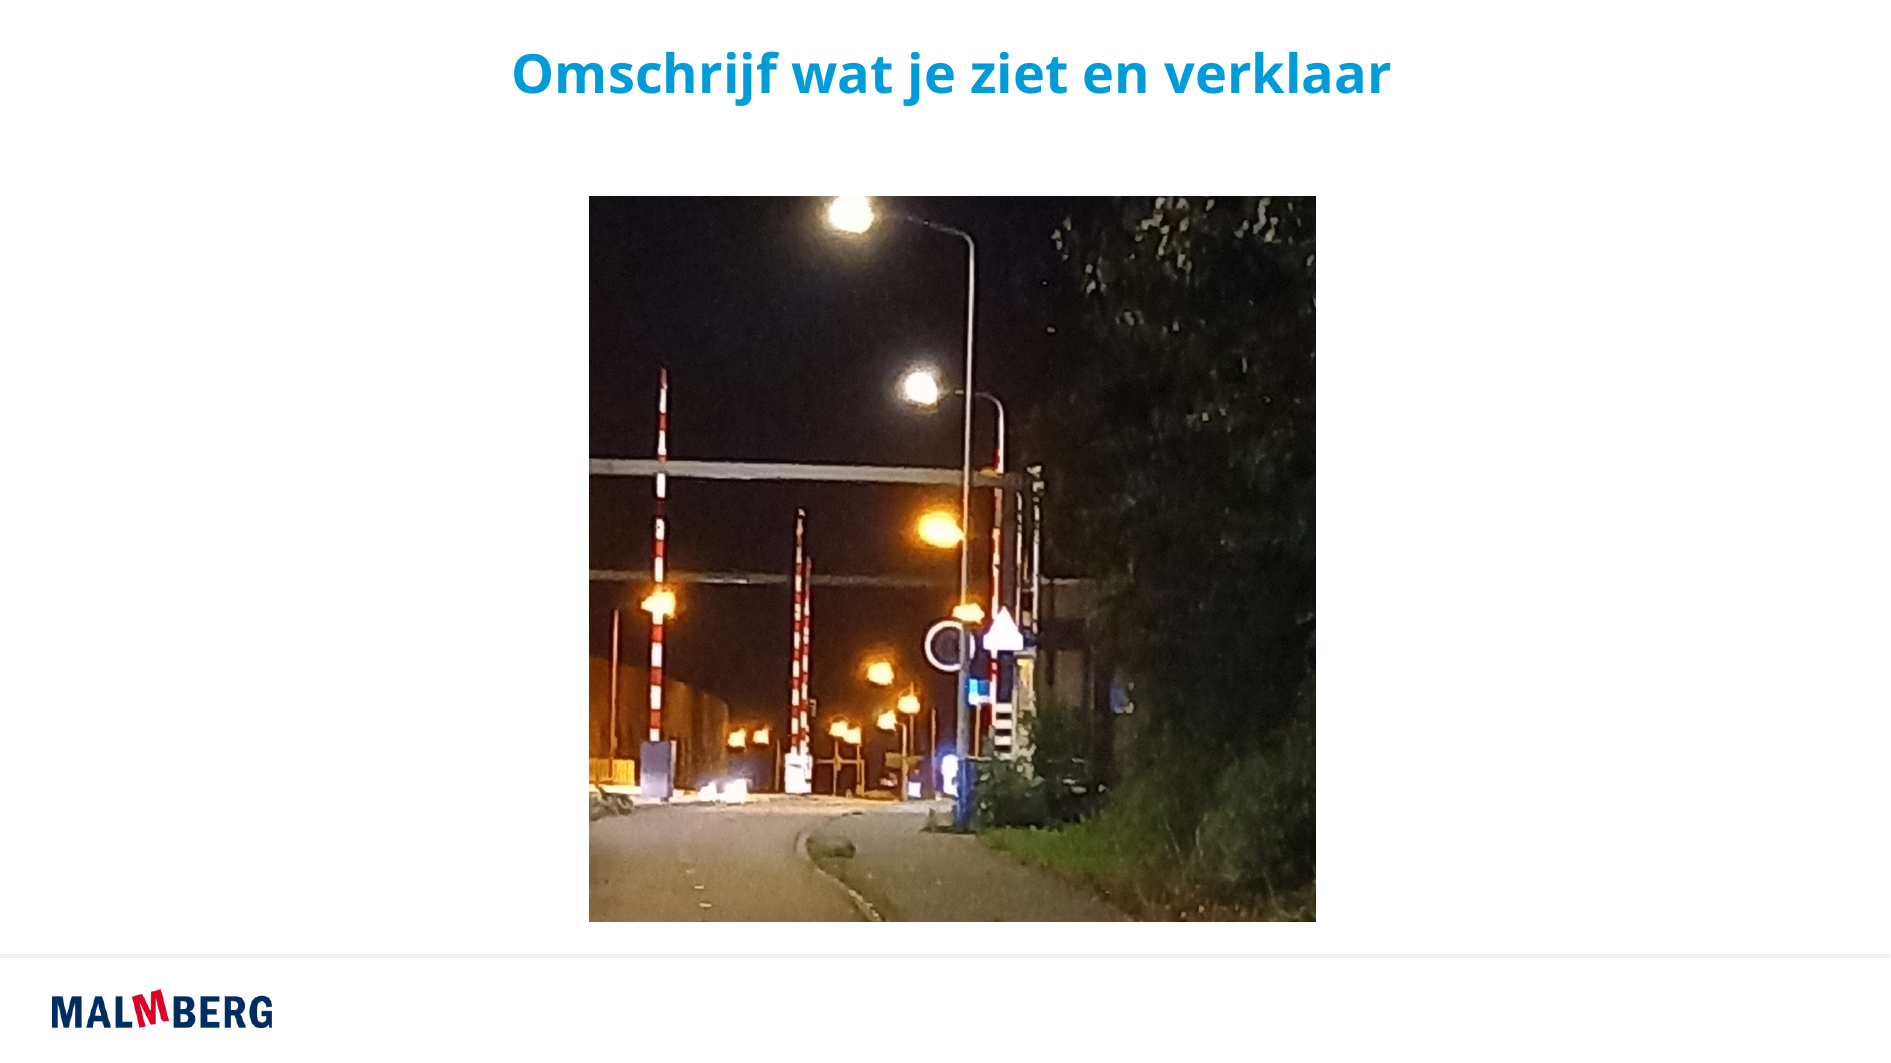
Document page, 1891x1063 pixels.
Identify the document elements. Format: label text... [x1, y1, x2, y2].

title Omschrijf wat je ziet en verklaar [51, 42, 1853, 175]
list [589, 196, 1316, 923]
picture [52, 989, 272, 1028]
